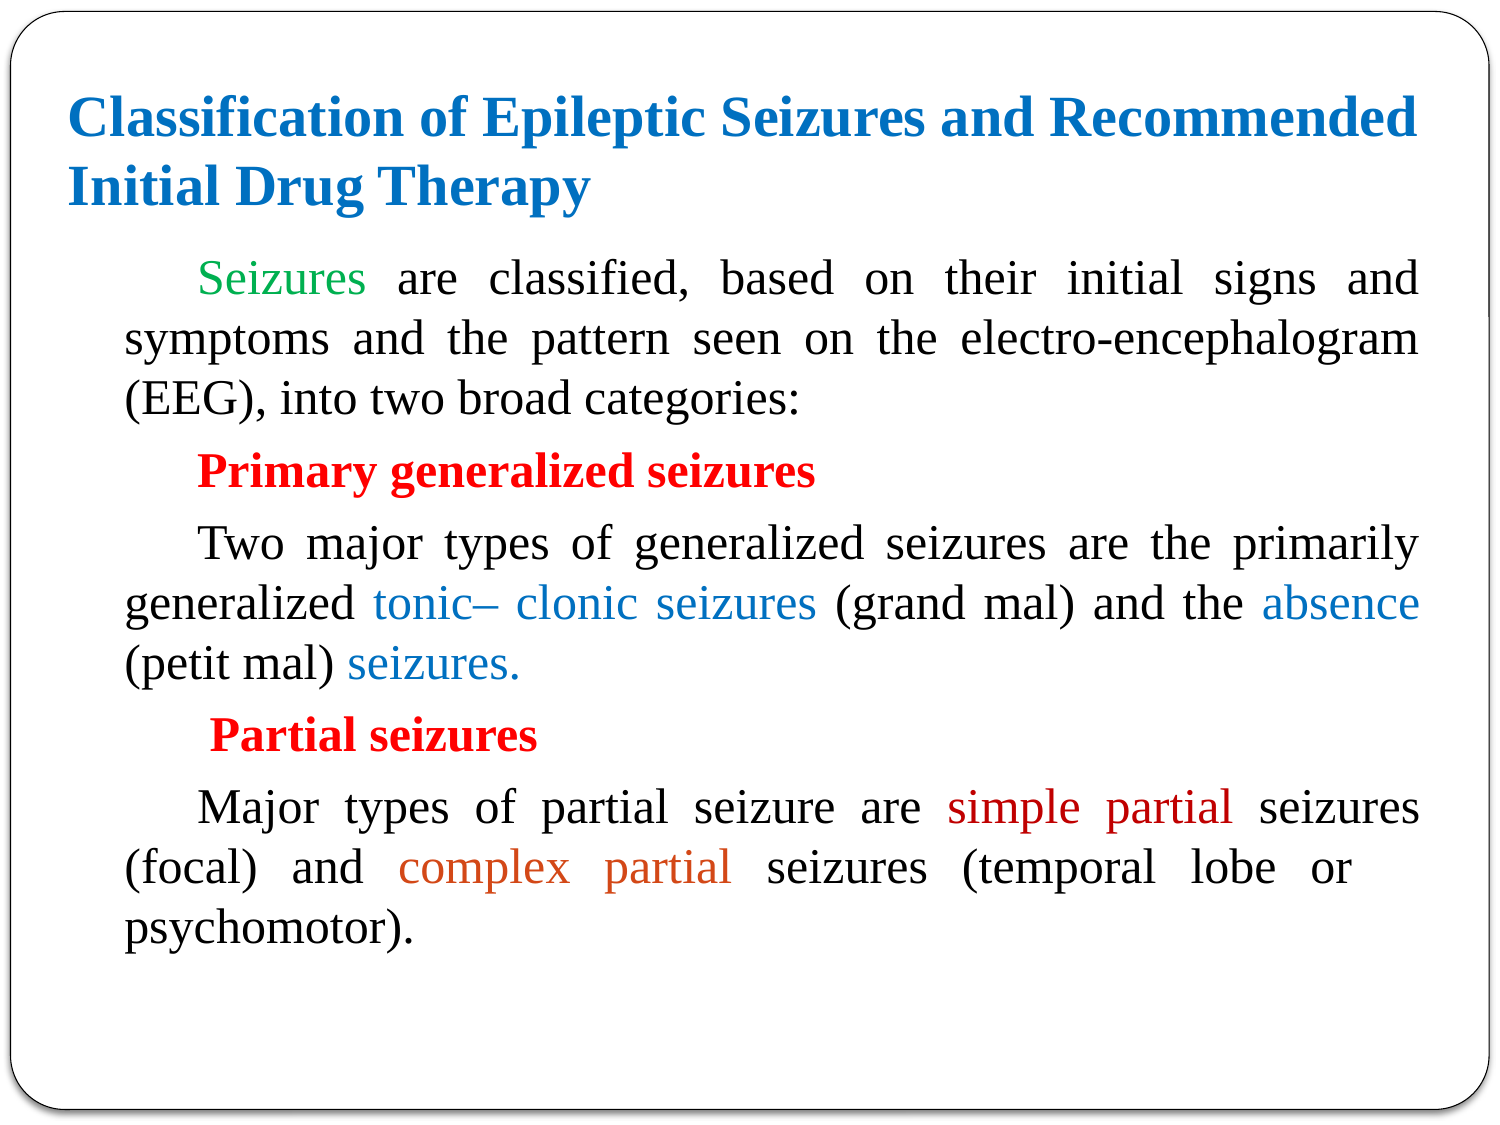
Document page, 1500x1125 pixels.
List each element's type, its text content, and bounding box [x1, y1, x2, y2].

title Classification of Epileptic Seizures and Recommended Initial Drug Therapy [53, 45, 1459, 233]
list Seizures are classified, based on their initial signs and symptoms and the pattern seen on the electro-encephalogram (EEG), into two broad categories: Primary generalized seizures Two major types of generalized seizures are the primarily generalized tonic– clonic seizures (grand mal) and the absence (petit mal) seizures. Partial seizures Major types of partial seizure are simple partial seizures (focal) and complex partial seizures (temporal lobe or psychomotor). [64, 237, 1436, 988]
